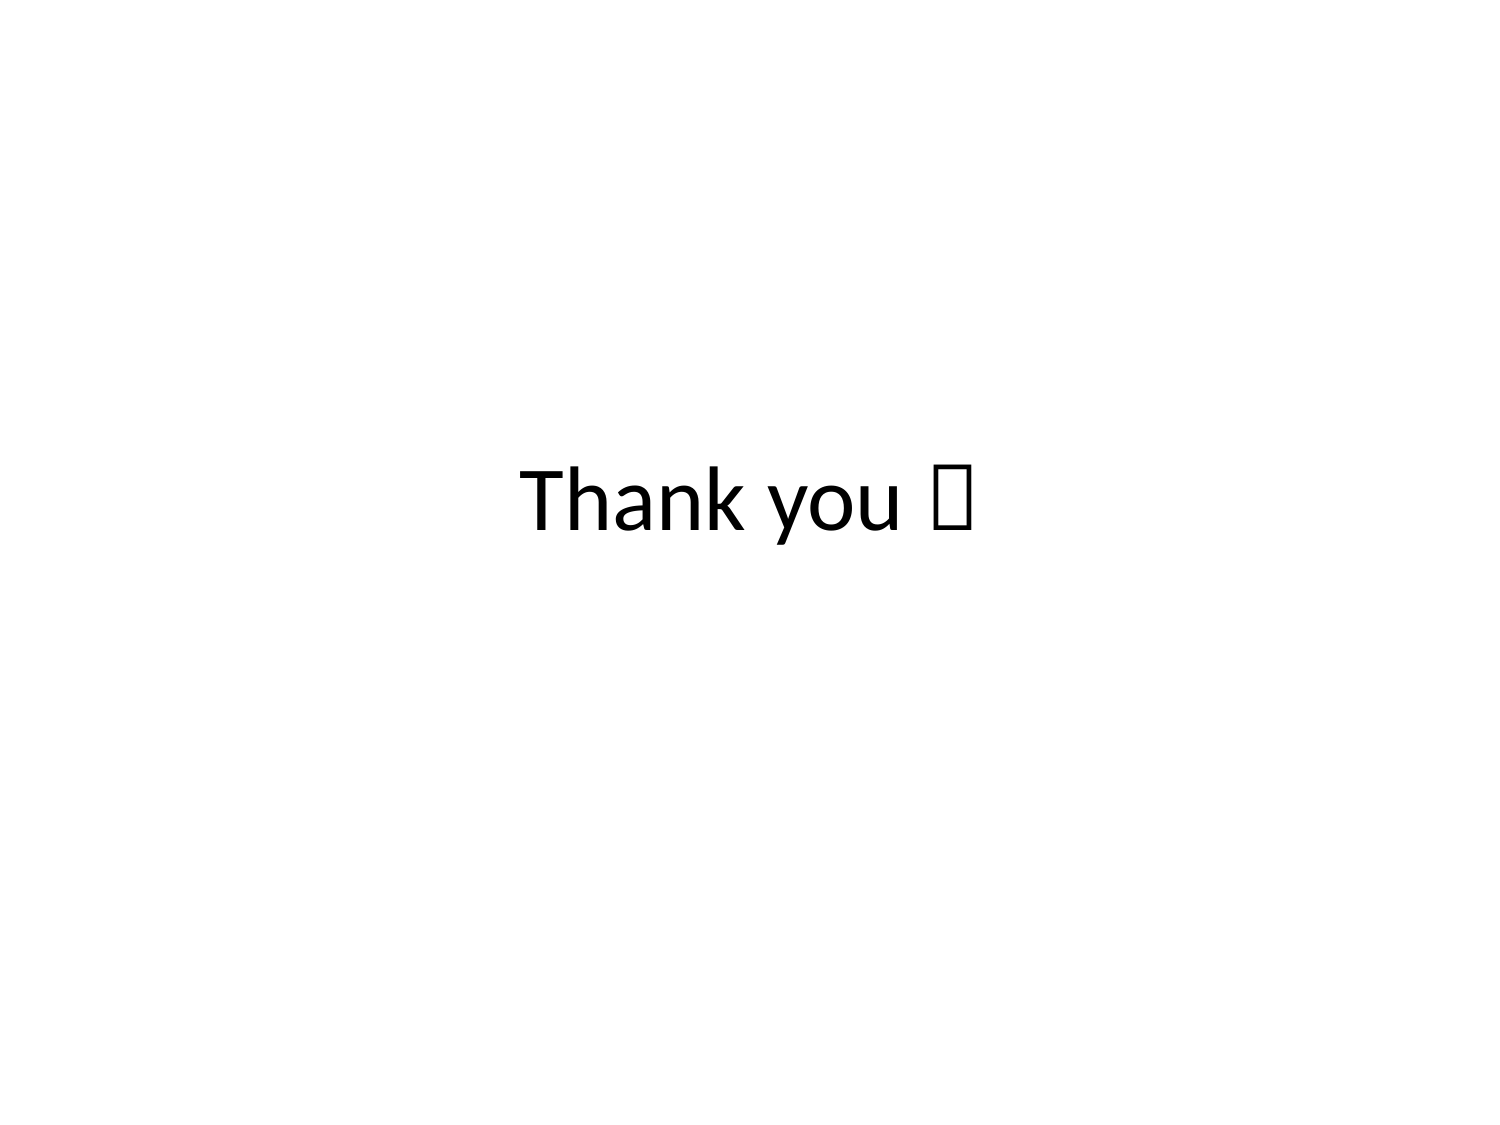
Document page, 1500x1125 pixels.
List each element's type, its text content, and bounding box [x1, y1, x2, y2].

title Thank you  [75, 399, 1425, 588]
